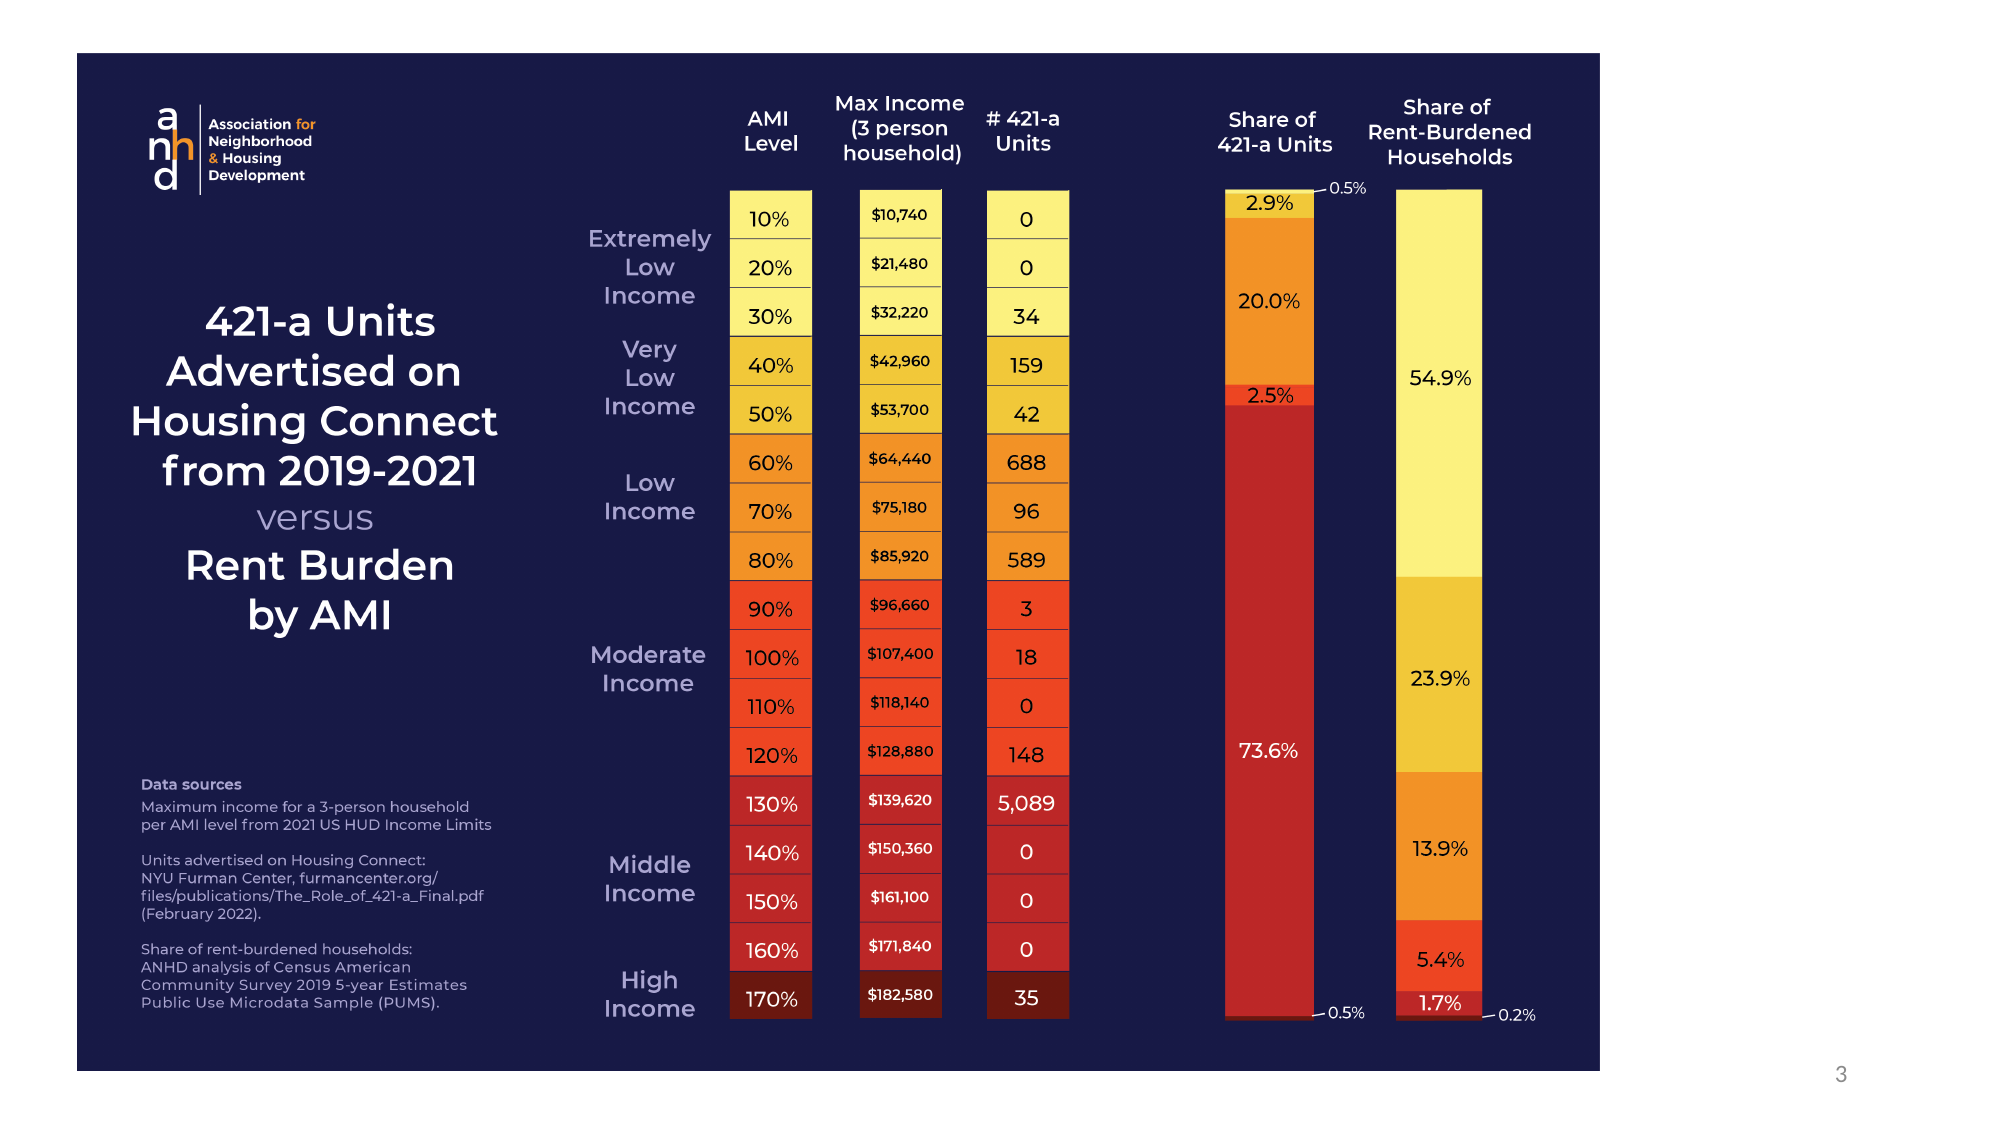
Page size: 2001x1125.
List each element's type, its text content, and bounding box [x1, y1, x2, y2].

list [77, 54, 1600, 1071]
slide_number 2 [1412, 1042, 1863, 1103]
